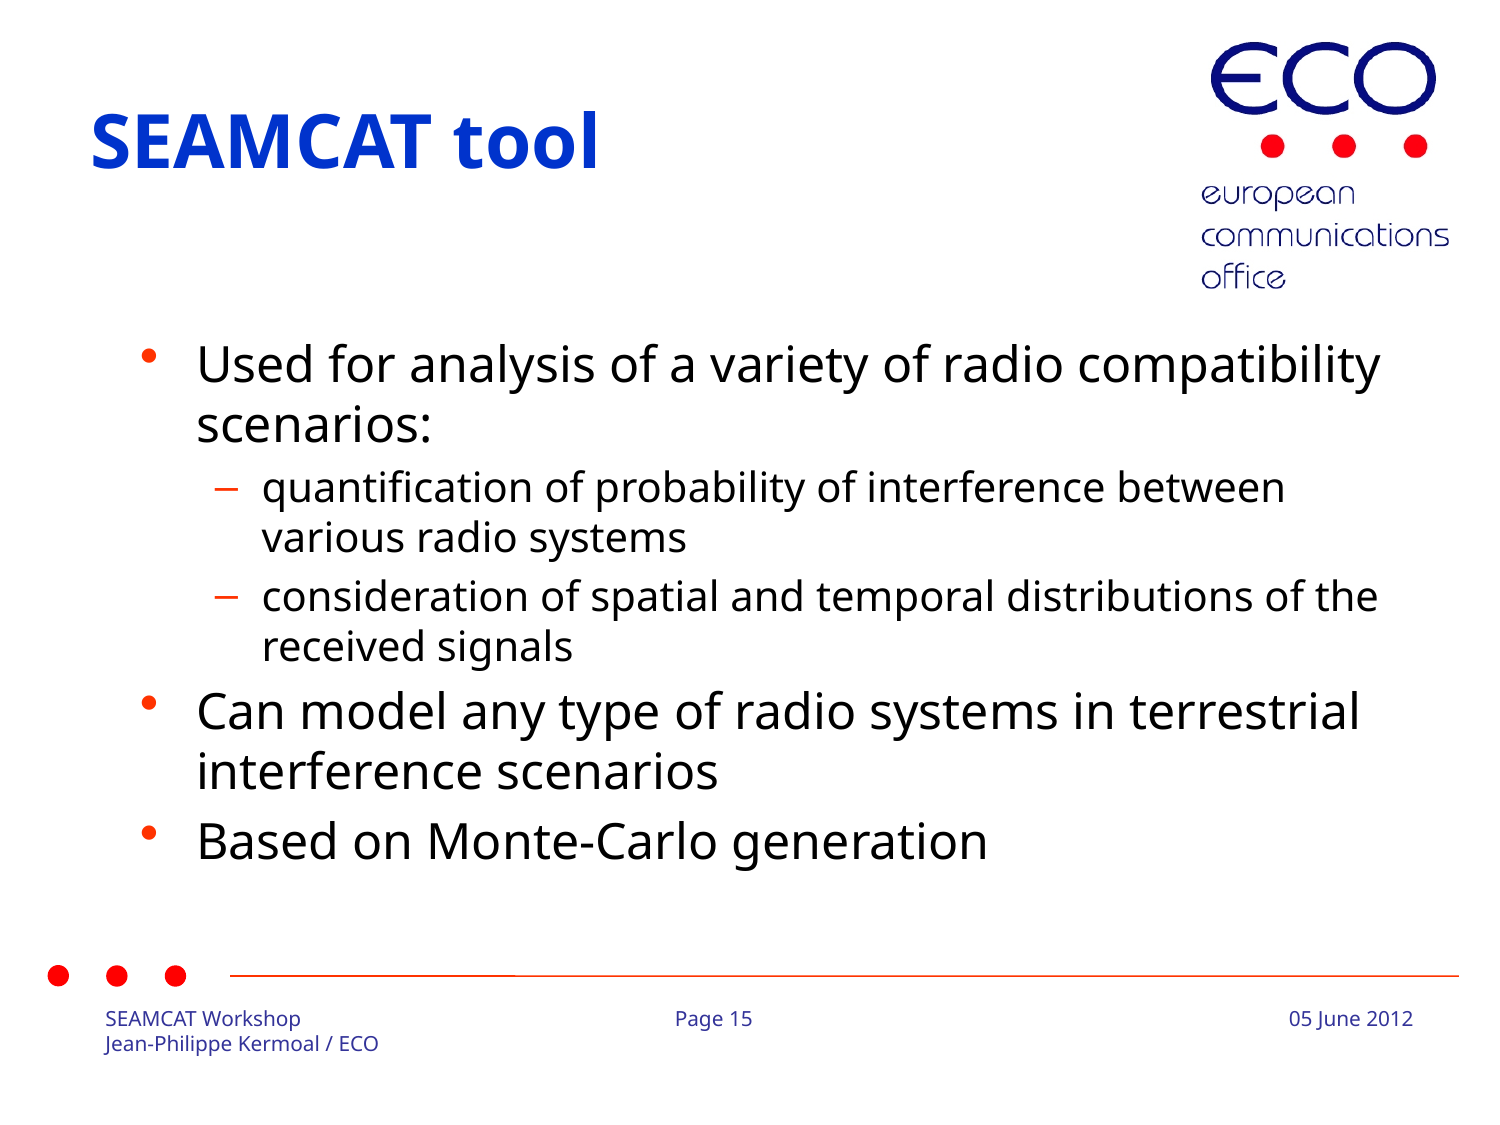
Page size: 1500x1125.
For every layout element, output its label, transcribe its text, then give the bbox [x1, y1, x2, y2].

picture [1201, 41, 1449, 289]
text_box Used for analysis of a variety of radio compatibility scenarios: quantification of probability of interference between various radio systems consideration of spatial and temporal distributions of the received signals Can model any type of radio systems in terrestrial interference scenarios Based on Monte-Carlo generation [124, 325, 1424, 798]
title SEAMCAT tool [75, 45, 1425, 233]
